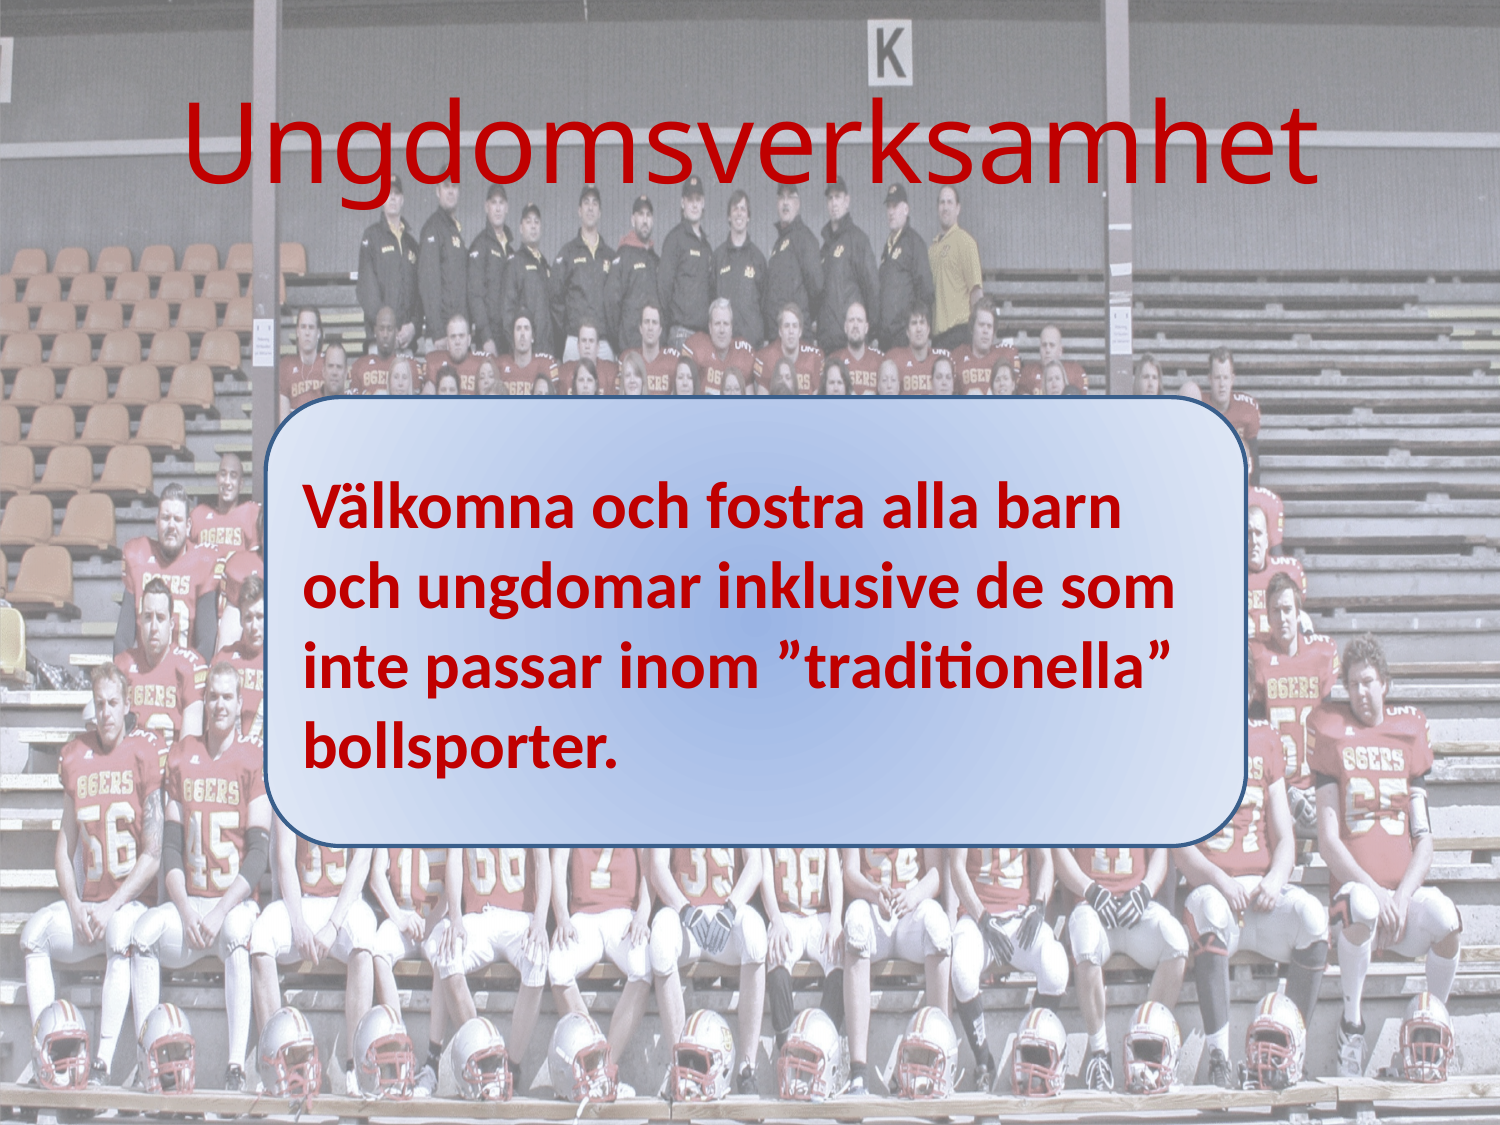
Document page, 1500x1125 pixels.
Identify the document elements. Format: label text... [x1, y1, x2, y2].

text_box Välkomna och fostra alla barn och ungdomar inklusive de som inte passar inom ”traditionella” bollsporter. [263, 394, 1249, 849]
title Ungdomsverksamhet [75, 45, 1425, 233]
